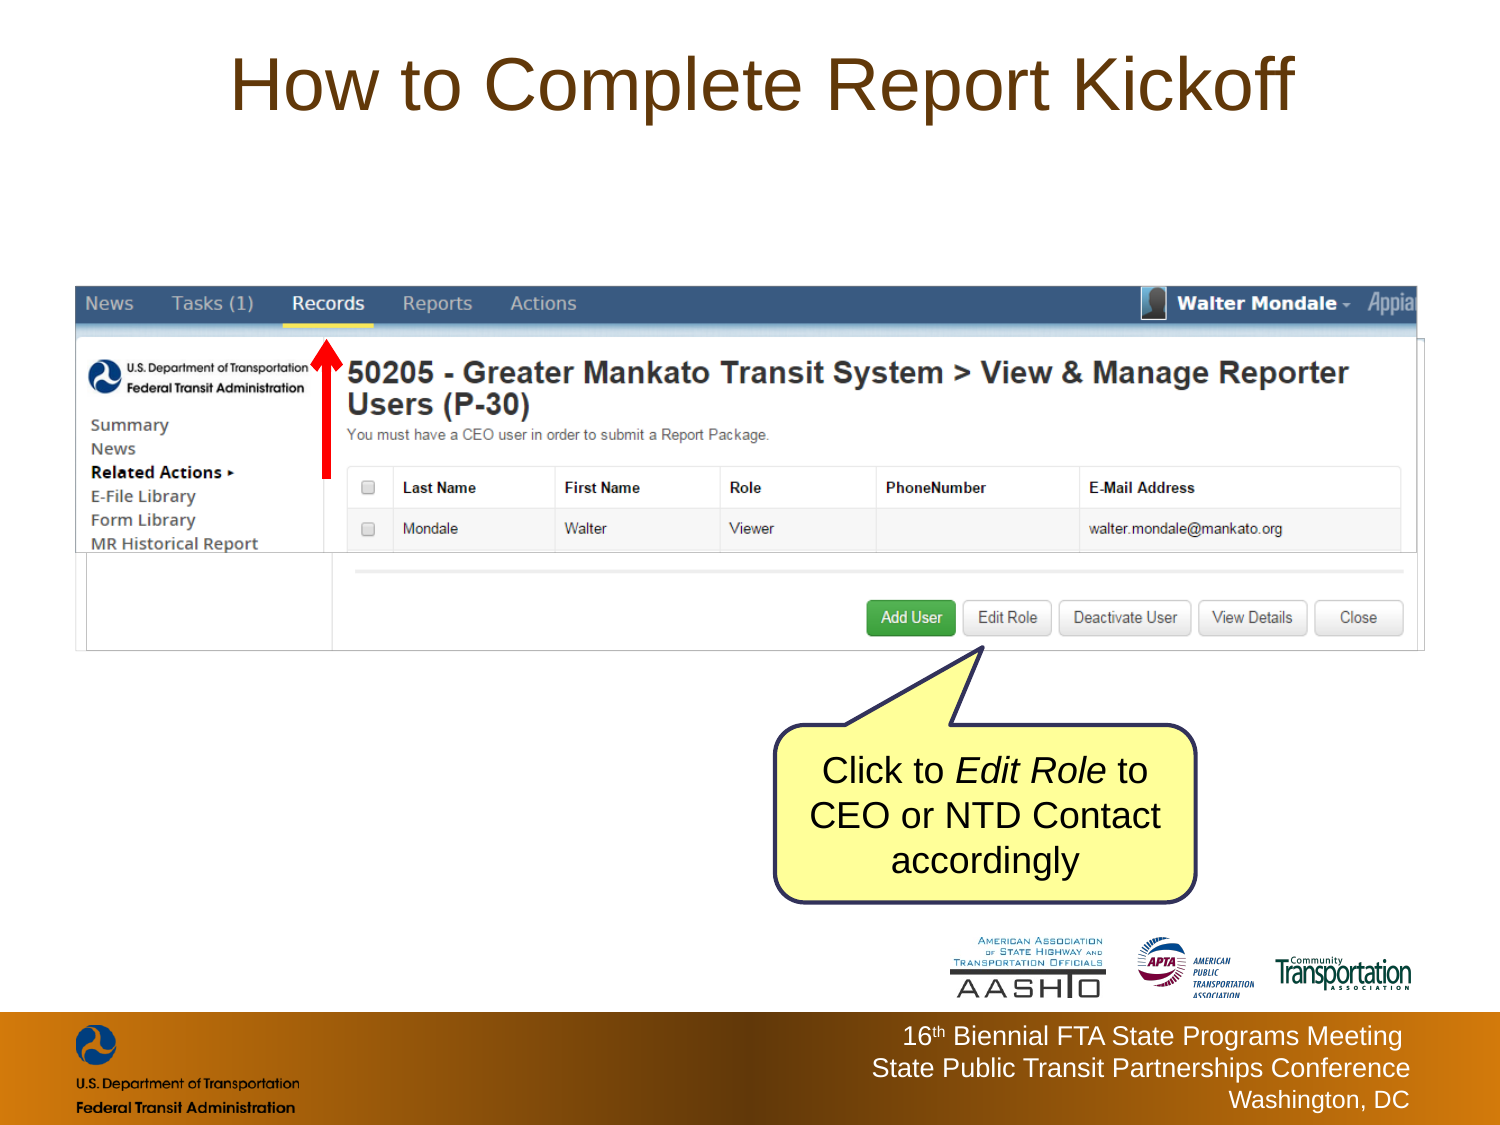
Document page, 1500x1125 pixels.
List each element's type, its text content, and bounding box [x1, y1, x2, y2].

title How to Complete Report Kickoff [87, 24, 1438, 136]
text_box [74, 285, 1426, 652]
text_box Click to Edit Role to CEO or NTD Contact accordingly [772, 660, 1198, 905]
picture [75, 1024, 299, 1113]
picture [950, 937, 1106, 998]
